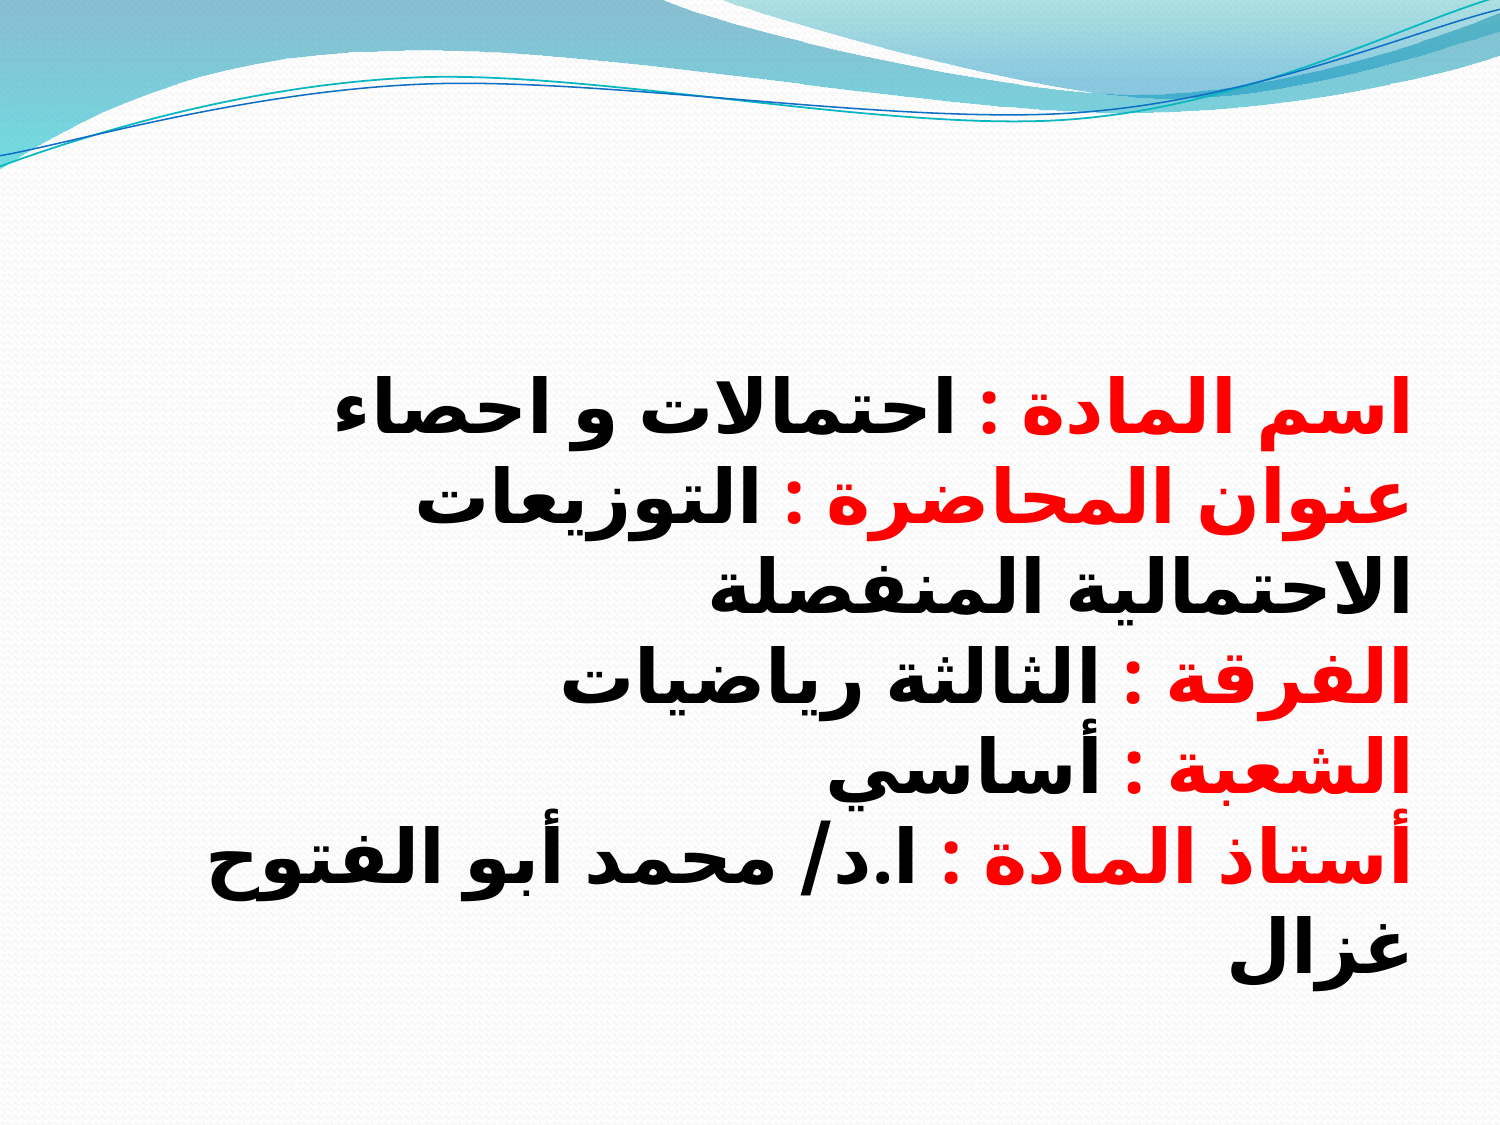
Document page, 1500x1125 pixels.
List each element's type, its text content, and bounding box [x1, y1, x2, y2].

text_box اسم المادة : احتمالات و احصاء عنوان المحاضرة : التوزيعات الاحتمالية المنفصلة الفرقة : الثالثة رياضيات الشعبة : أساسي أستاذ المادة : ا.د/ محمد أبو الفتوح غزال [105, 351, 1430, 997]
